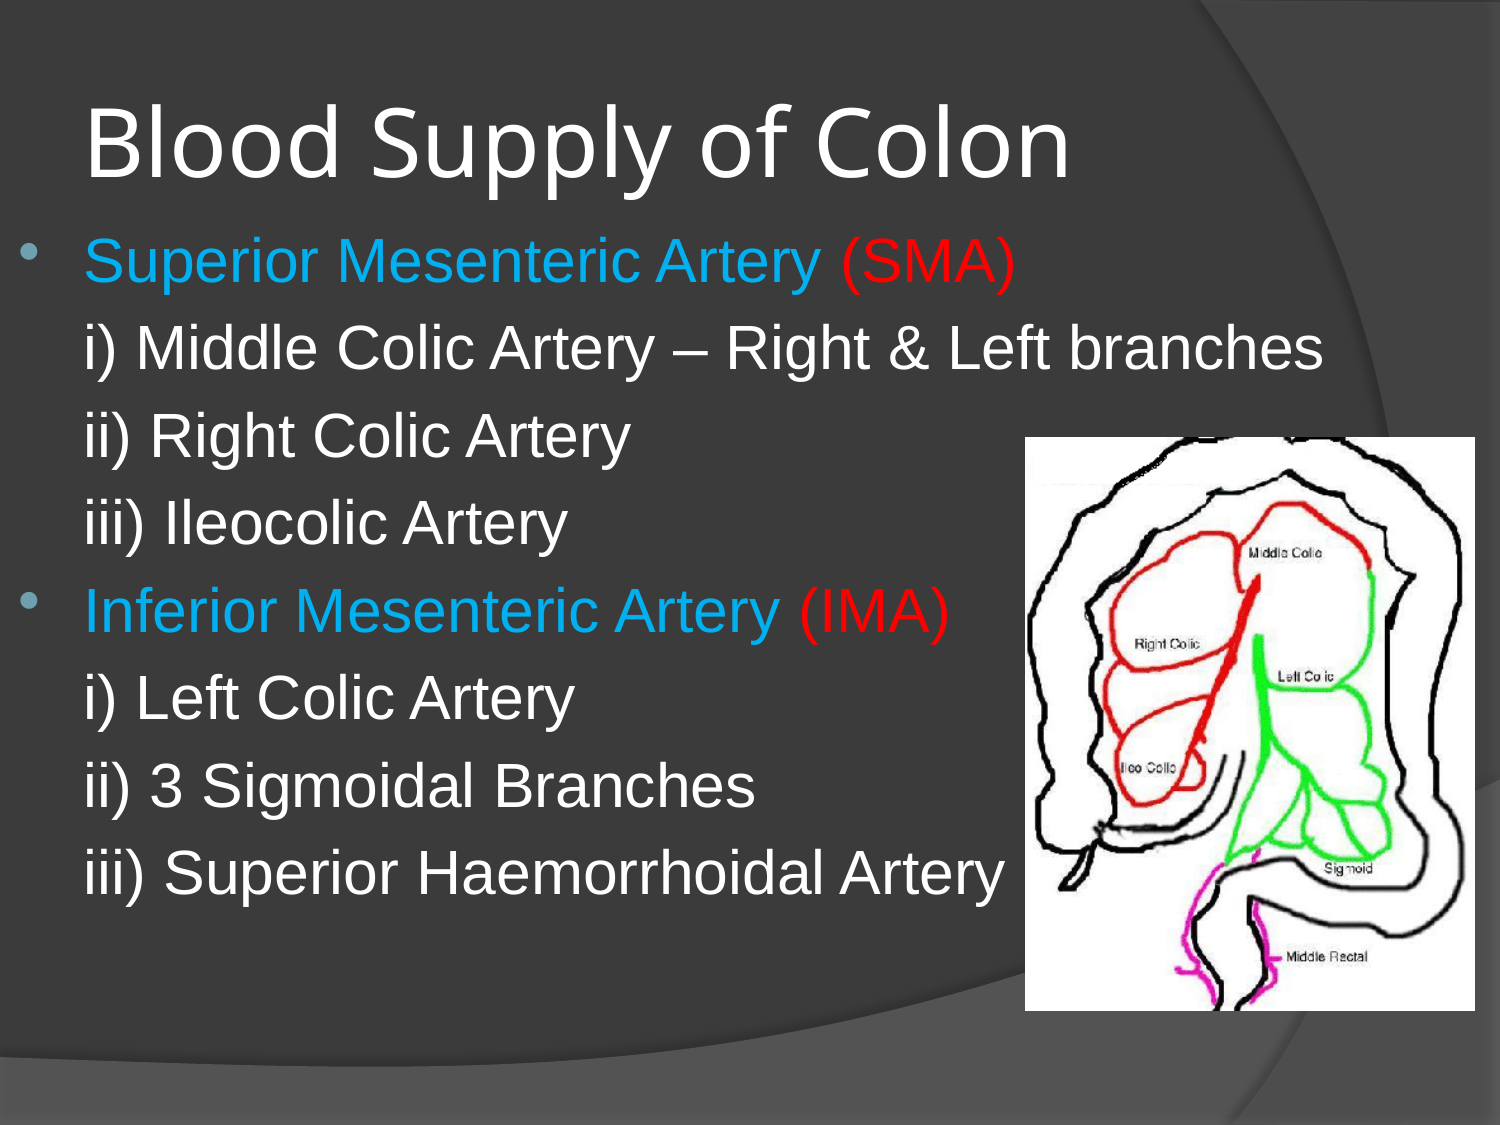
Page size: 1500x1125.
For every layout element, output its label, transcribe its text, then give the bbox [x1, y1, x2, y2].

picture [1024, 437, 1476, 1011]
title Blood Supply of Colon [75, 45, 1300, 212]
list Superior Mesenteric Artery (SMA) i) Middle Colic Artery – Right & Left branches ii) Right Colic Artery iii) Ileocolic Artery Inferior Mesenteric Artery (IMA) i) Left Colic Artery ii) 3 Sigmoidal Branches iii) Superior Haemorrhoidal Artery [0, 212, 1500, 1063]
